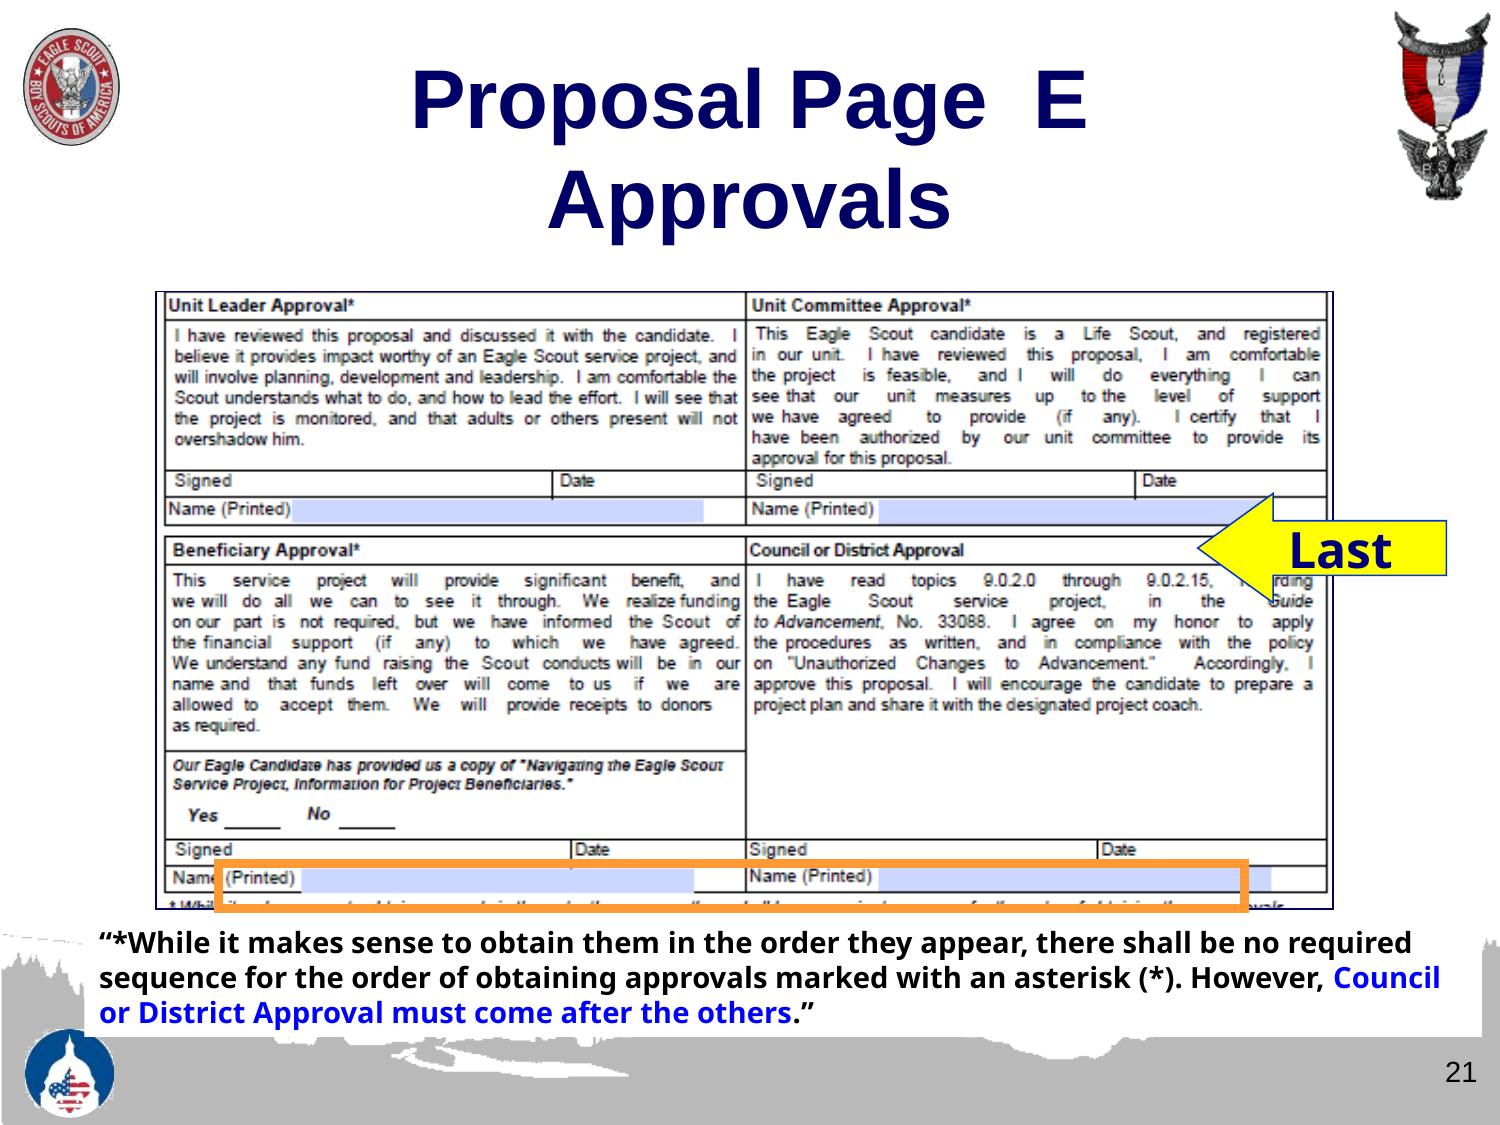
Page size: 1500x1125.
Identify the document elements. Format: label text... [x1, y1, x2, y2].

title Proposal Page E Approvals [149, 51, 1351, 240]
picture [156, 291, 1333, 909]
text_box Last [1338, 520, 1447, 576]
picture [1381, 0, 1500, 205]
picture [17, 24, 123, 148]
text_box “*While it makes sense to obtain them in the order they appear, there shall be no required sequence for the order of obtaining approvals marked with an asterisk (*). However, Council or District Approval must come after the others.” [84, 917, 1482, 1037]
picture [25, 1029, 114, 1113]
slide_number 21 [1180, 1046, 1493, 1122]
